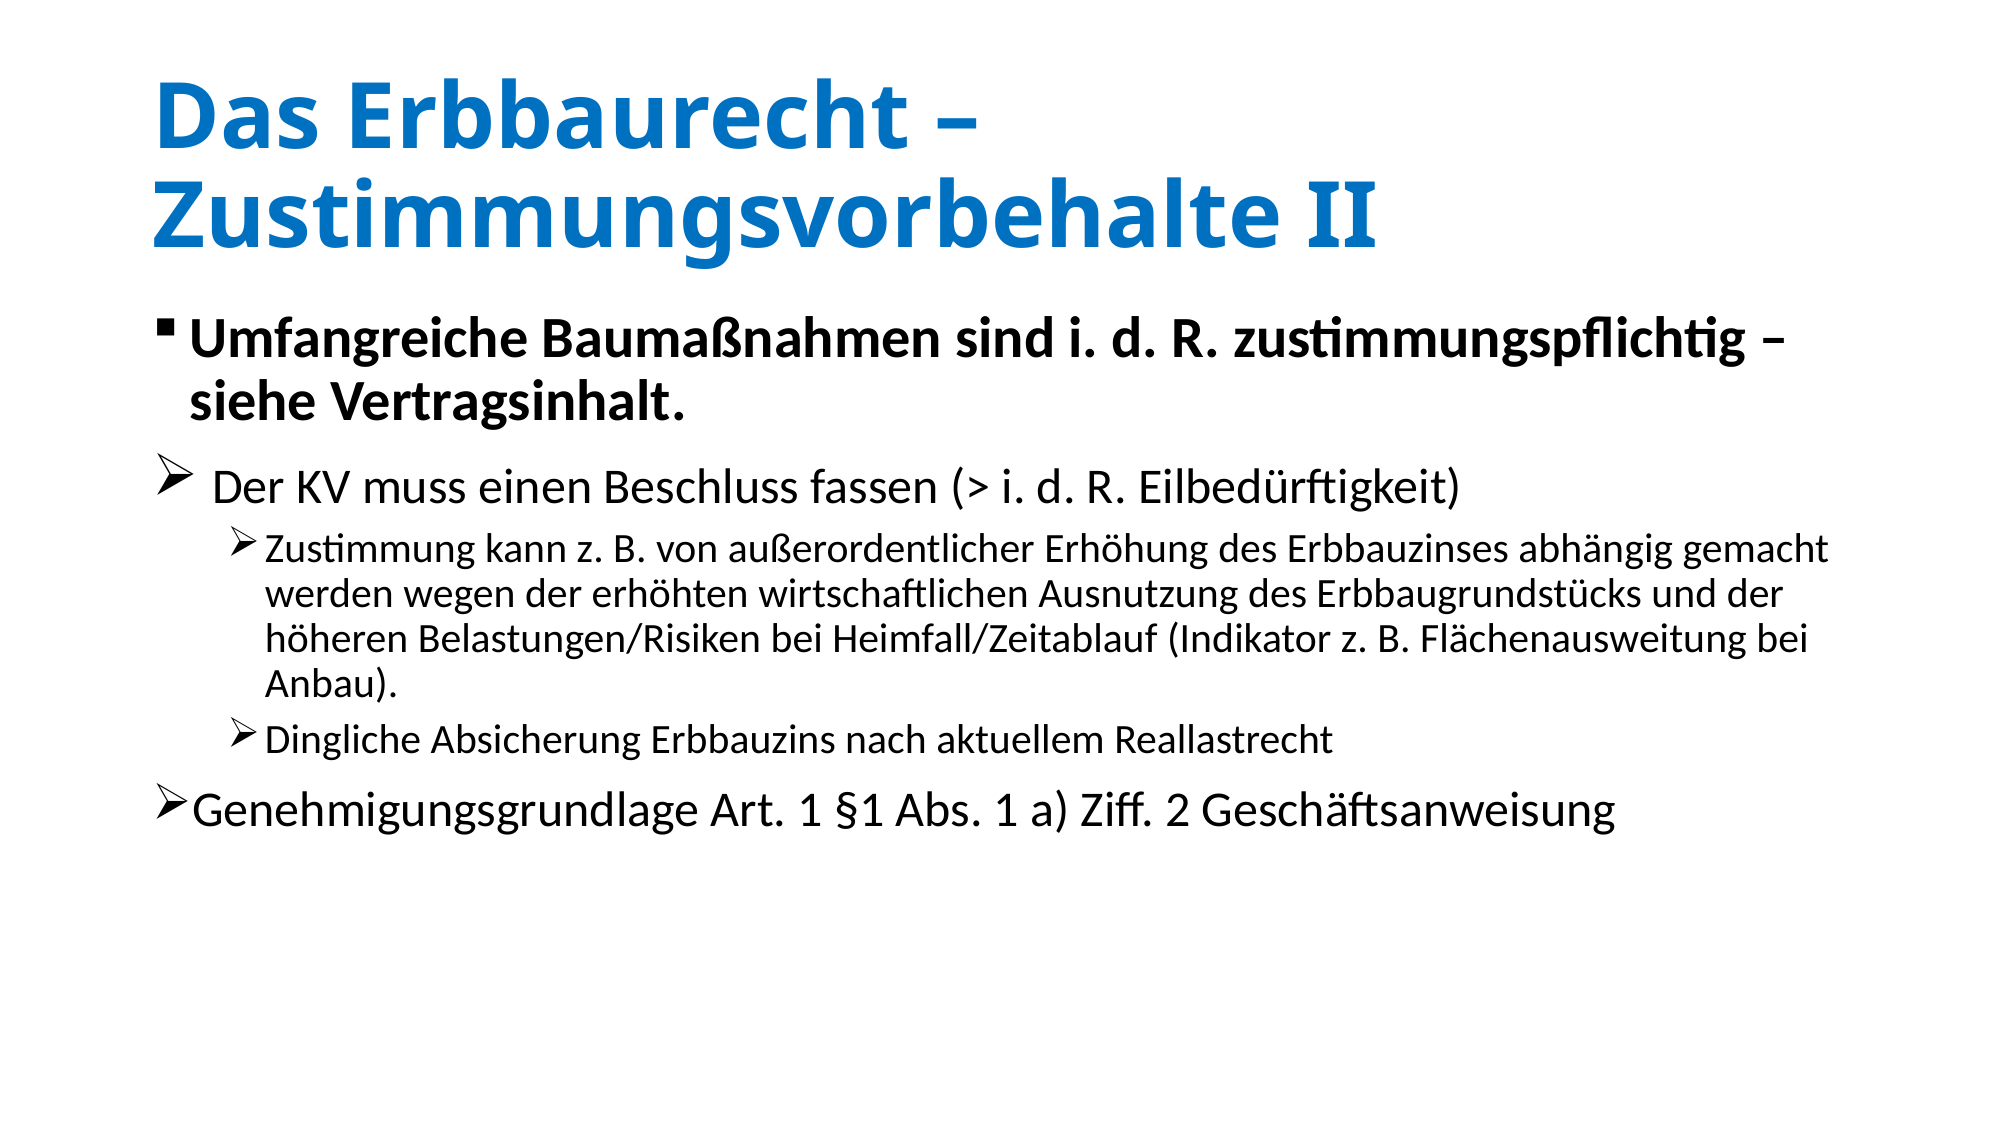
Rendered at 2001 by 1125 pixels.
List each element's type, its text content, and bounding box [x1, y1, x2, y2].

title Das Erbbaurecht – Zustimmungsvorbehalte II [137, 59, 1863, 278]
list Umfangreiche Baumaßnahmen sind i. d. R. zustimmungspflichtig – siehe Vertragsinhalt. Der KV muss einen Beschluss fassen (> i. d. R. Eilbedürftigkeit) Zustimmung kann z. B. von außerordentlicher Erhöhung des Erbbauzinses abhängig gemacht werden wegen der erhöhten wirtschaftlichen Ausnutzung des Erbbaugrundstücks und der höheren Belastungen/Risiken bei Heimfall/Zeitablauf (Indikator z. B. Flächenausweitung bei Anbau). Dingliche Absicherung Erbbauzins nach aktuellem Reallastrecht Genehmigungsgrundlage Art. 1 §1 Abs. 1 a) Ziff. 2 Geschäftsanweisung [137, 299, 1863, 1014]
